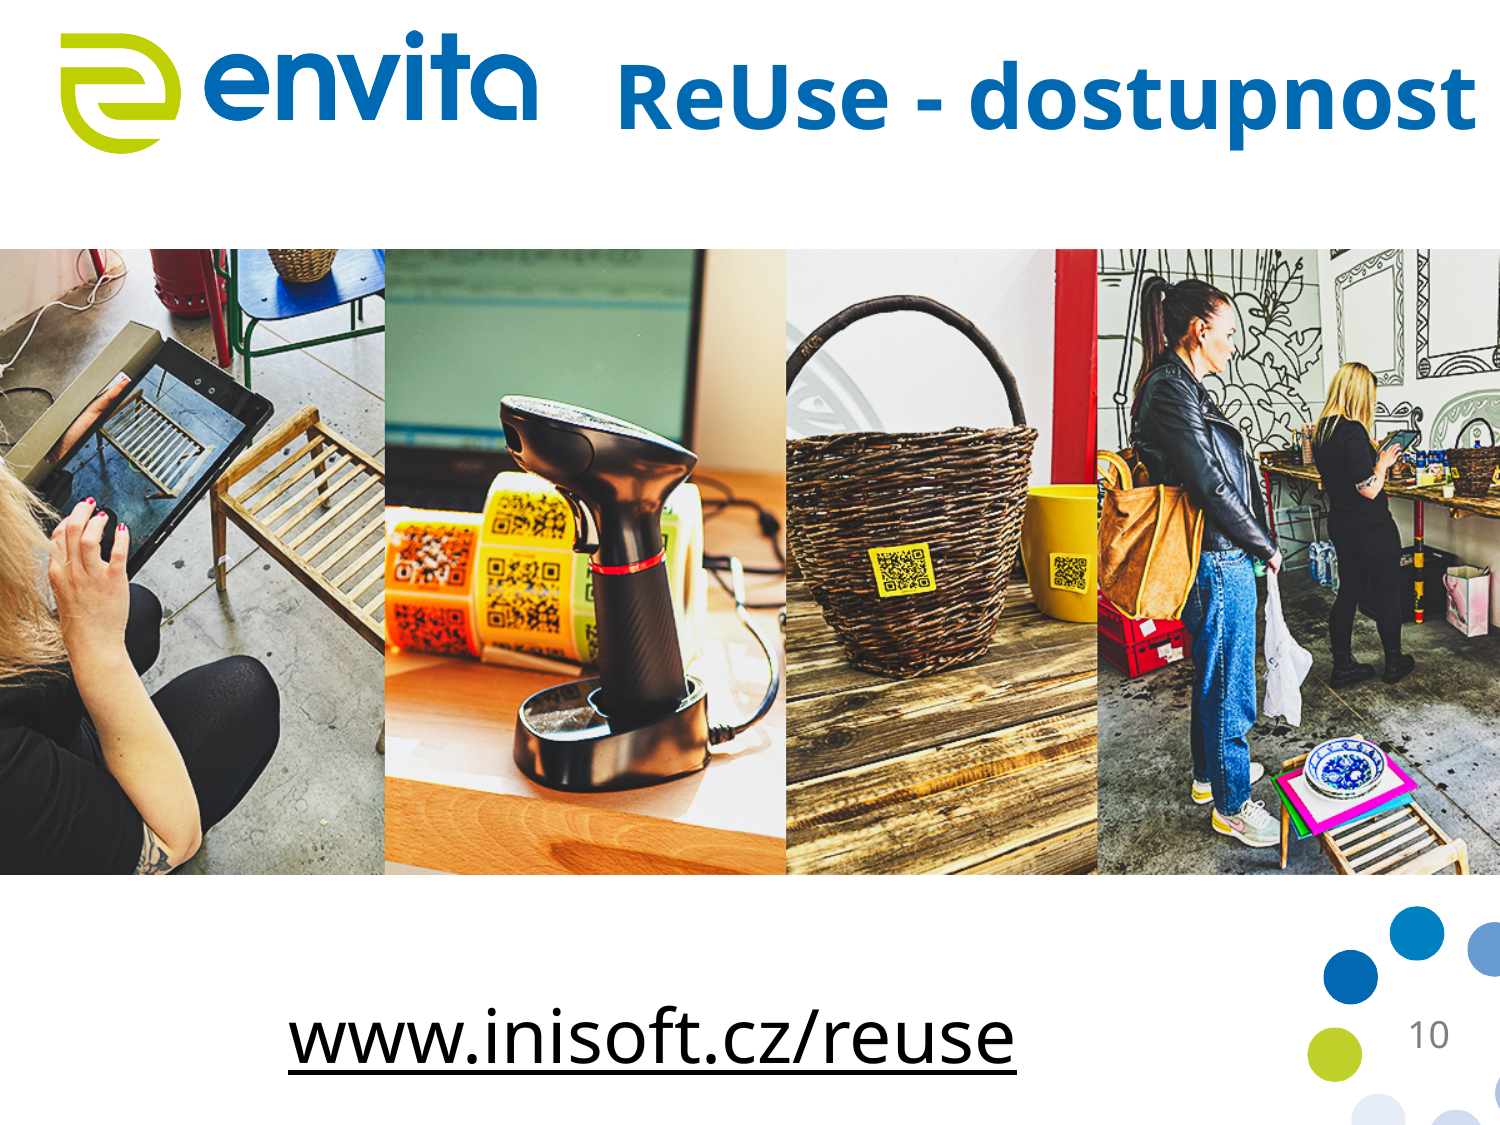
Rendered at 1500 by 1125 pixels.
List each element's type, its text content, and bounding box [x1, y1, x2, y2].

picture [0, 249, 1500, 876]
picture [59, 30, 537, 154]
text_box www.inisoft.cz/reuse [273, 961, 1227, 1087]
text_box 10 [1357, 967, 1500, 1107]
text_box ReUse - dostupnost [598, 32, 1500, 156]
picture [1275, 898, 1500, 1125]
